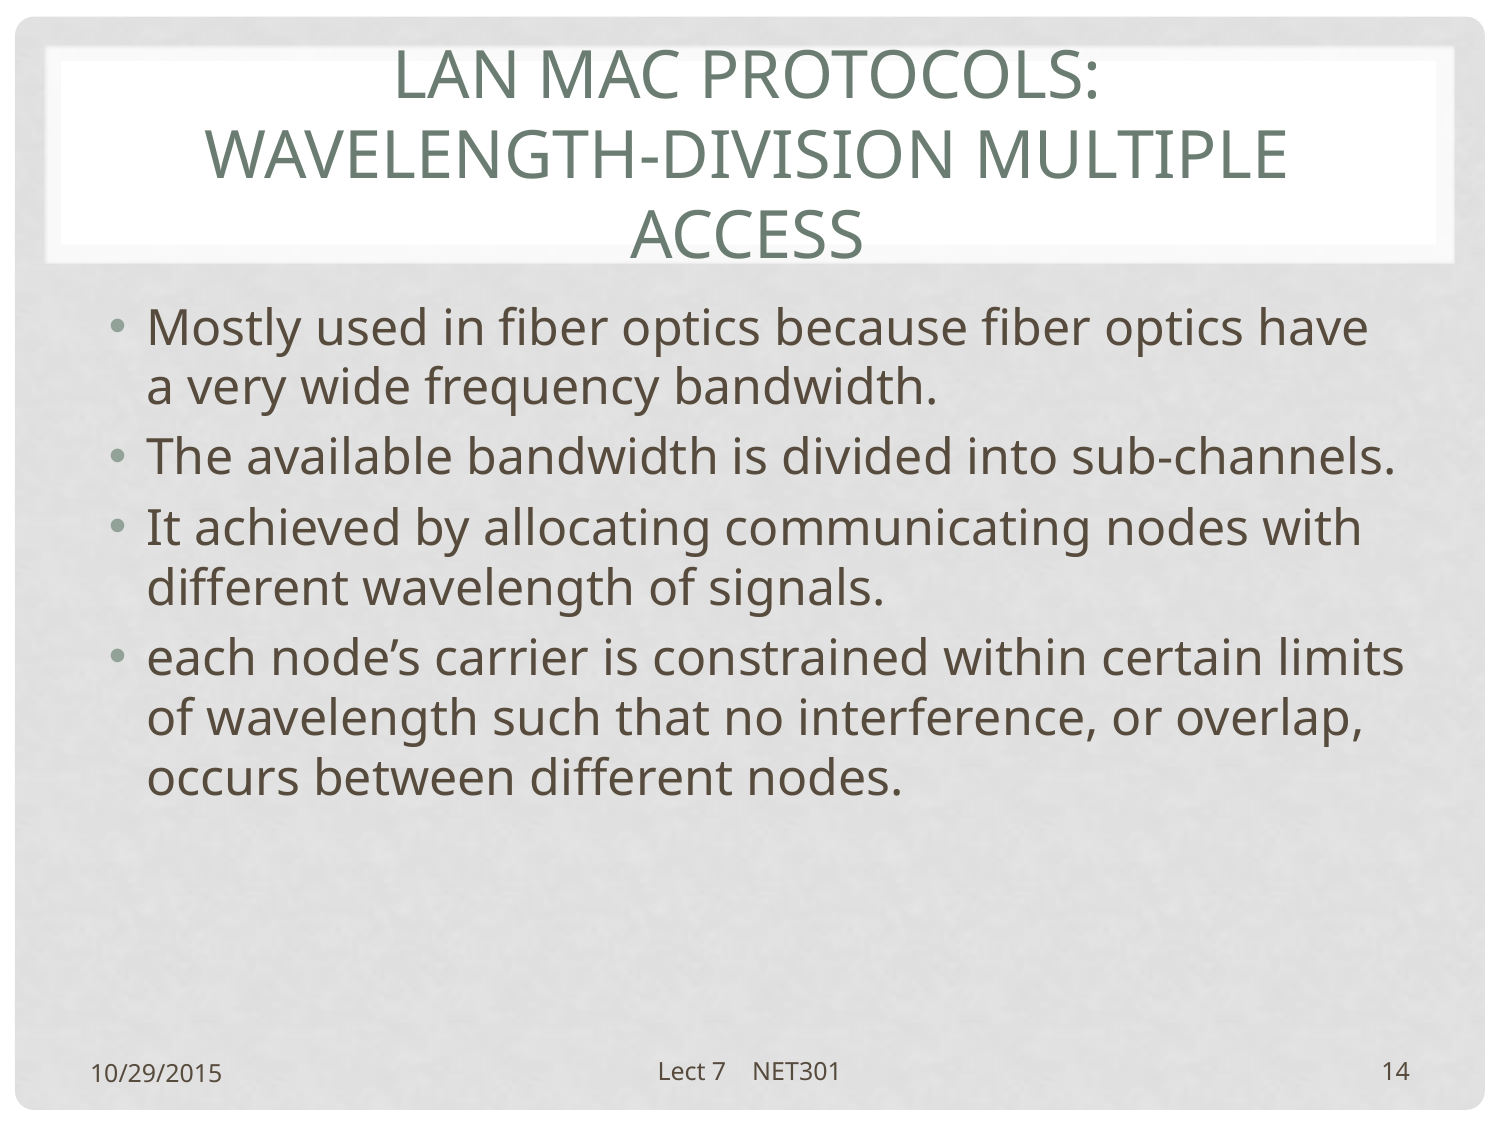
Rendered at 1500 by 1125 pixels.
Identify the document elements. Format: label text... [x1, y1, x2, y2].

title LAN MAC protocols: wavelength-division multiple access [69, 66, 1425, 238]
list Mostly used in fiber optics because fiber optics have a very wide frequency bandwidth. The available bandwidth is divided into sub-channels. It achieved by allocating communicating nodes with different wavelength of signals. each node’s carrier is constrained within certain limits of wavelength such that no interference, or overlap, occurs between different nodes. [75, 287, 1425, 1005]
footer Lect 7 NET301 [512, 1042, 988, 1103]
slide_number 14 [1074, 1042, 1425, 1103]
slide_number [75, 1042, 425, 1103]
